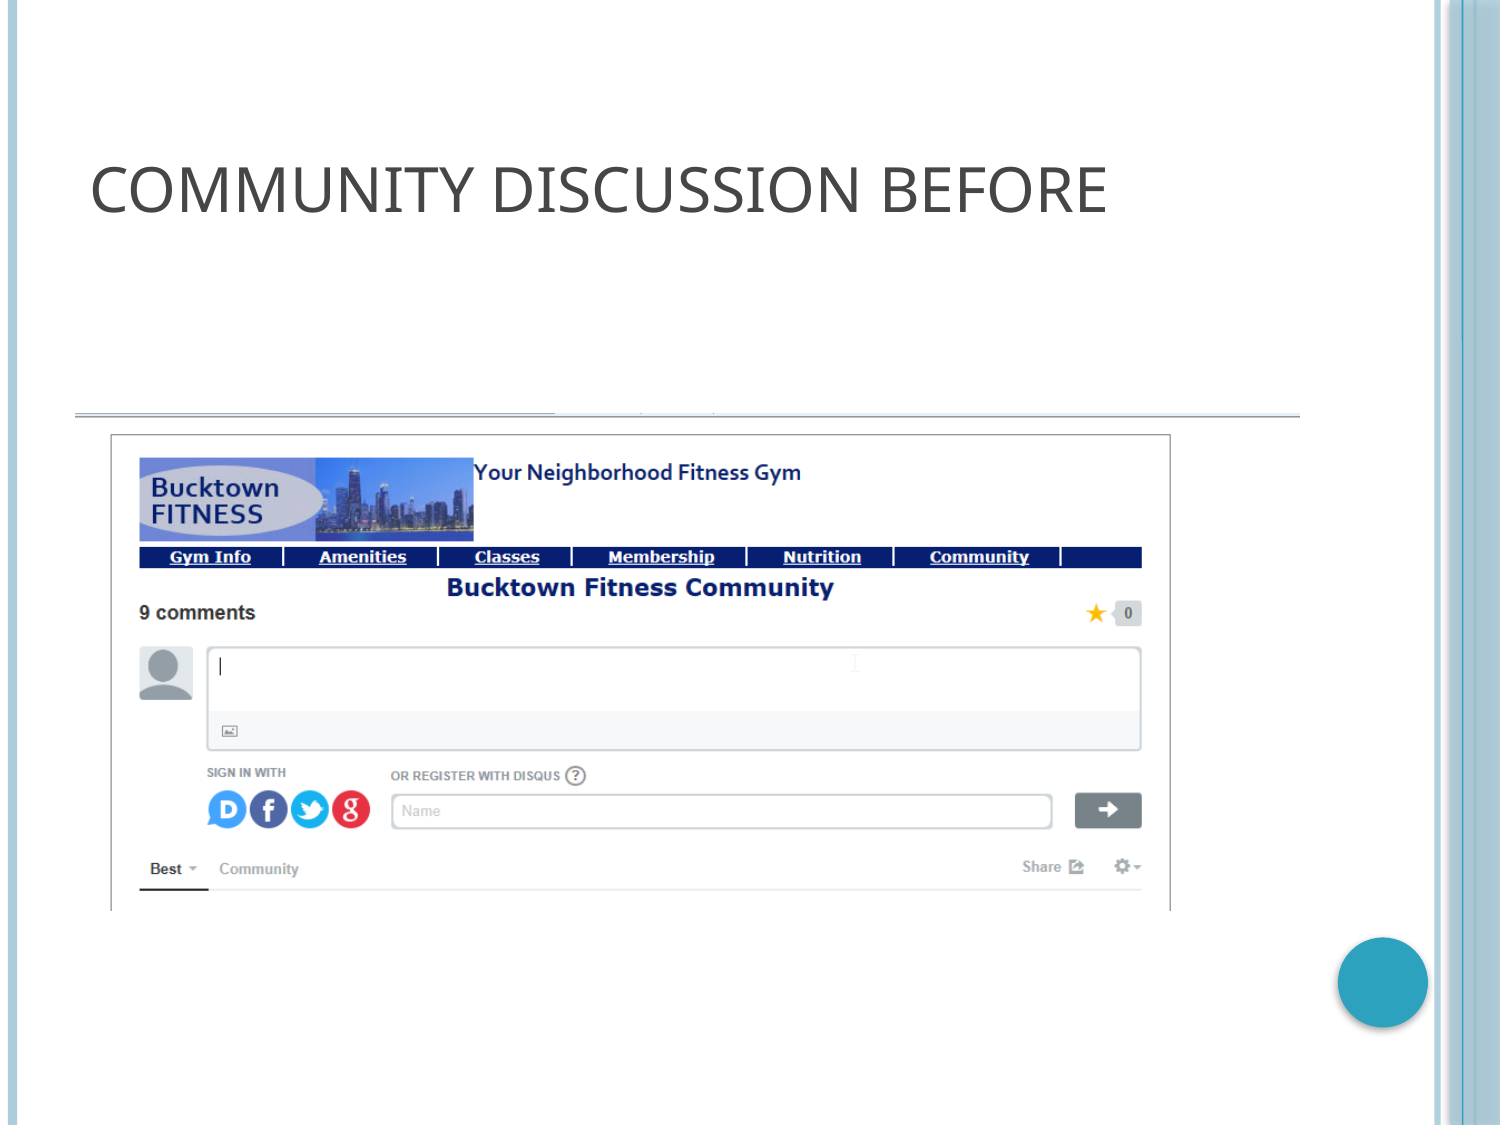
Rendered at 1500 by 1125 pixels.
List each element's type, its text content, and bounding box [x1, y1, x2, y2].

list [74, 413, 1301, 911]
title Community Discussion Before [75, 45, 1300, 233]
